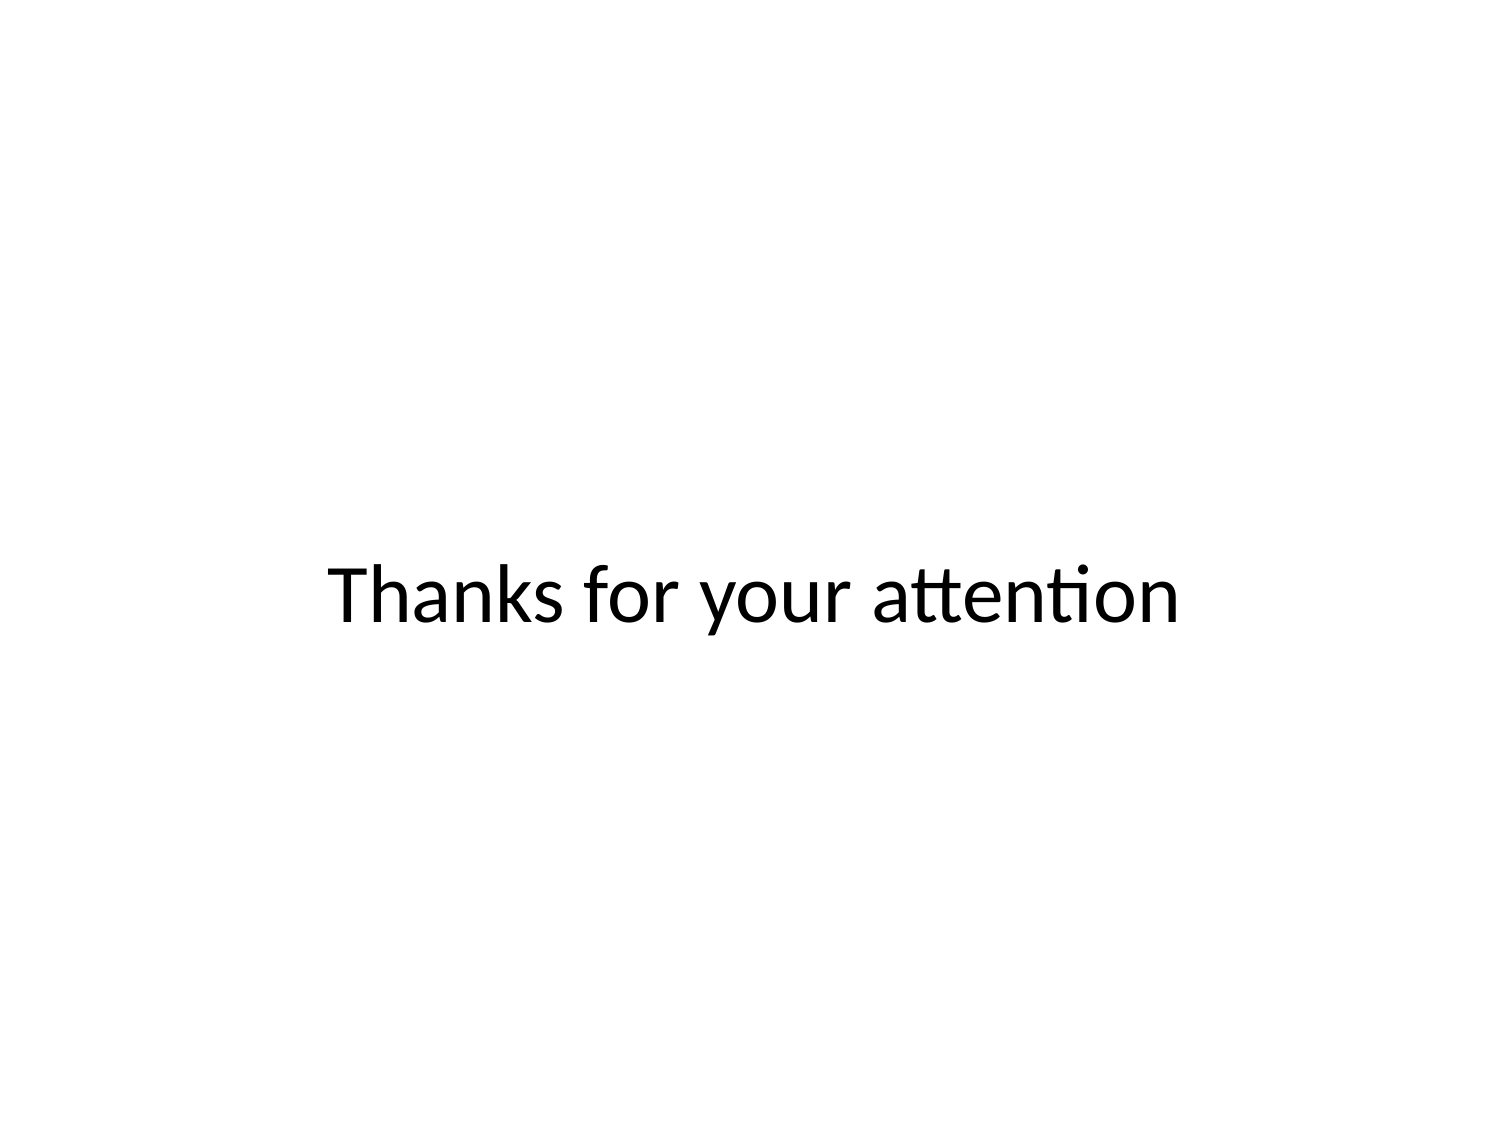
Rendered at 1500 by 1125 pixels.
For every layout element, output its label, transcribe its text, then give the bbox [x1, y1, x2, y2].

text_box Thanks for your attention [312, 532, 1435, 647]
